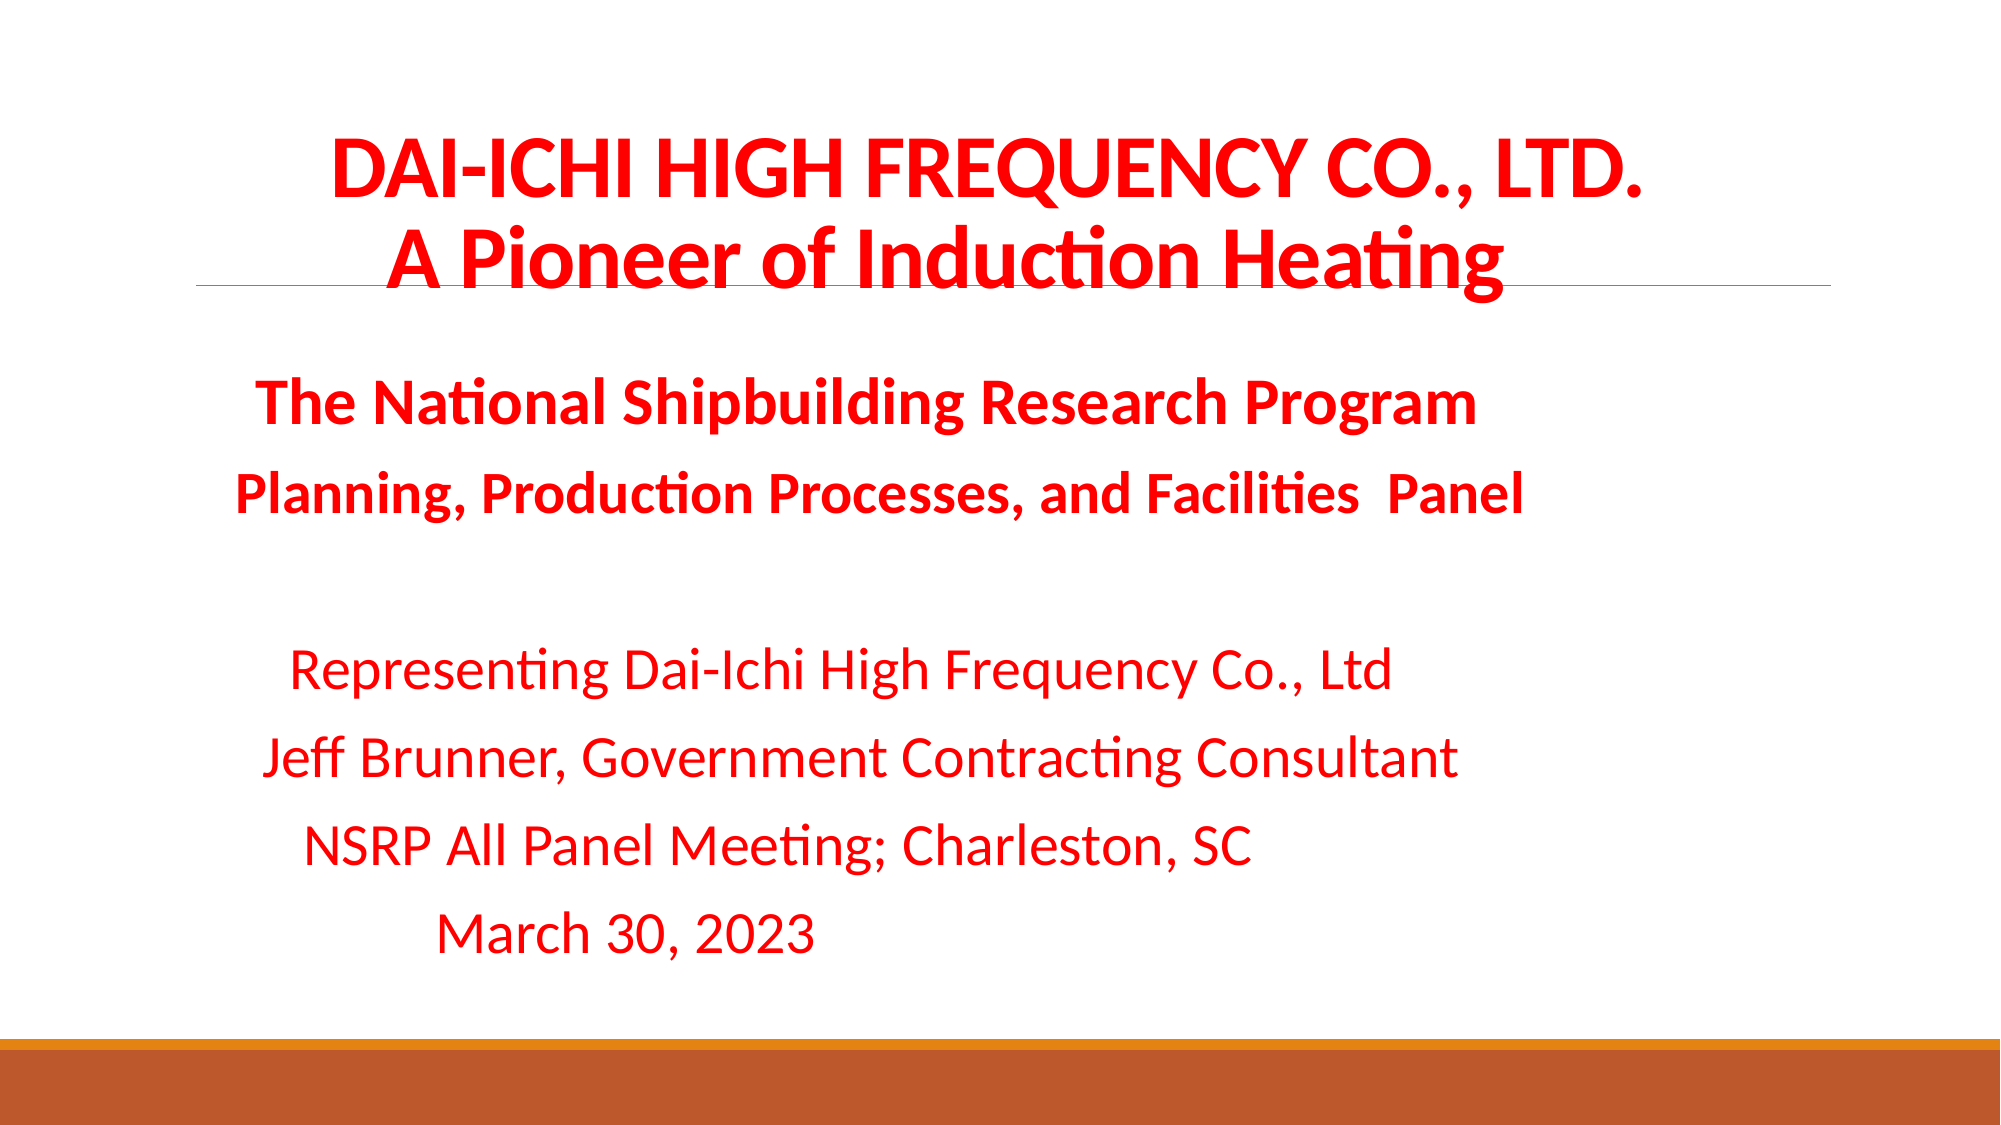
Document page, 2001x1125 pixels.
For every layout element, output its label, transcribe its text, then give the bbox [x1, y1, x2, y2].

title DAI-ICHI HIGH FREQUENCY CO., LTD. A Pioneer of Induction Heating [180, 114, 1830, 315]
list The National Shipbuilding Research Program Planning, Production Processes, and Facilities Panel Representing Dai-Ichi High Frequency Co., Ltd Jeff Brunner, Government Contracting Consultant NSRP All Panel Meeting; Charleston, SC March 30, 2023 [182, 359, 1833, 978]
